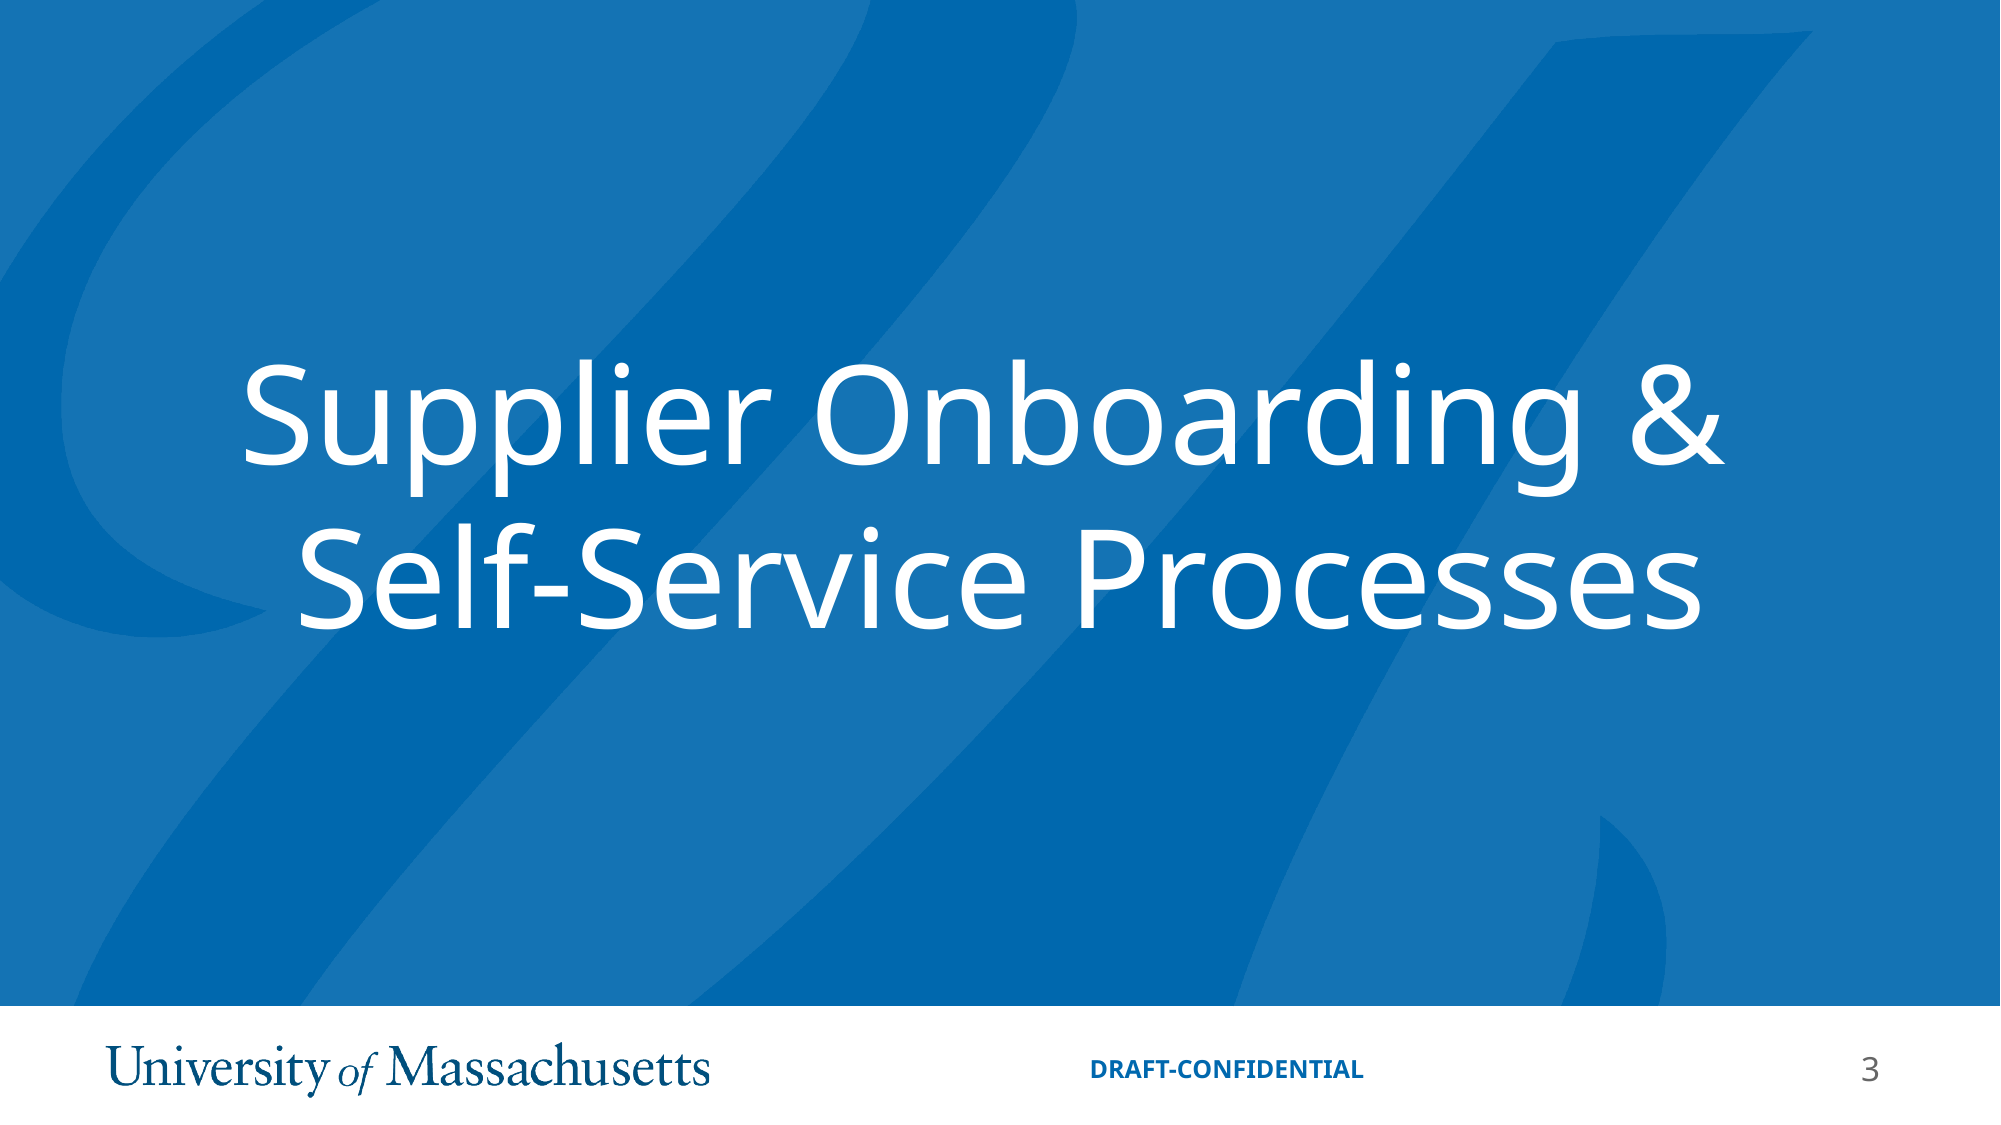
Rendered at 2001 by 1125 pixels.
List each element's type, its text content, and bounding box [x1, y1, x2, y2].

picture [104, 1042, 710, 1099]
slide_number 3 [1744, 1049, 1896, 1092]
footer DRAFT-CONFIDENTIAL [741, 1049, 1713, 1092]
title Supplier Onboarding & Self-Service Processes [106, 287, 1896, 697]
